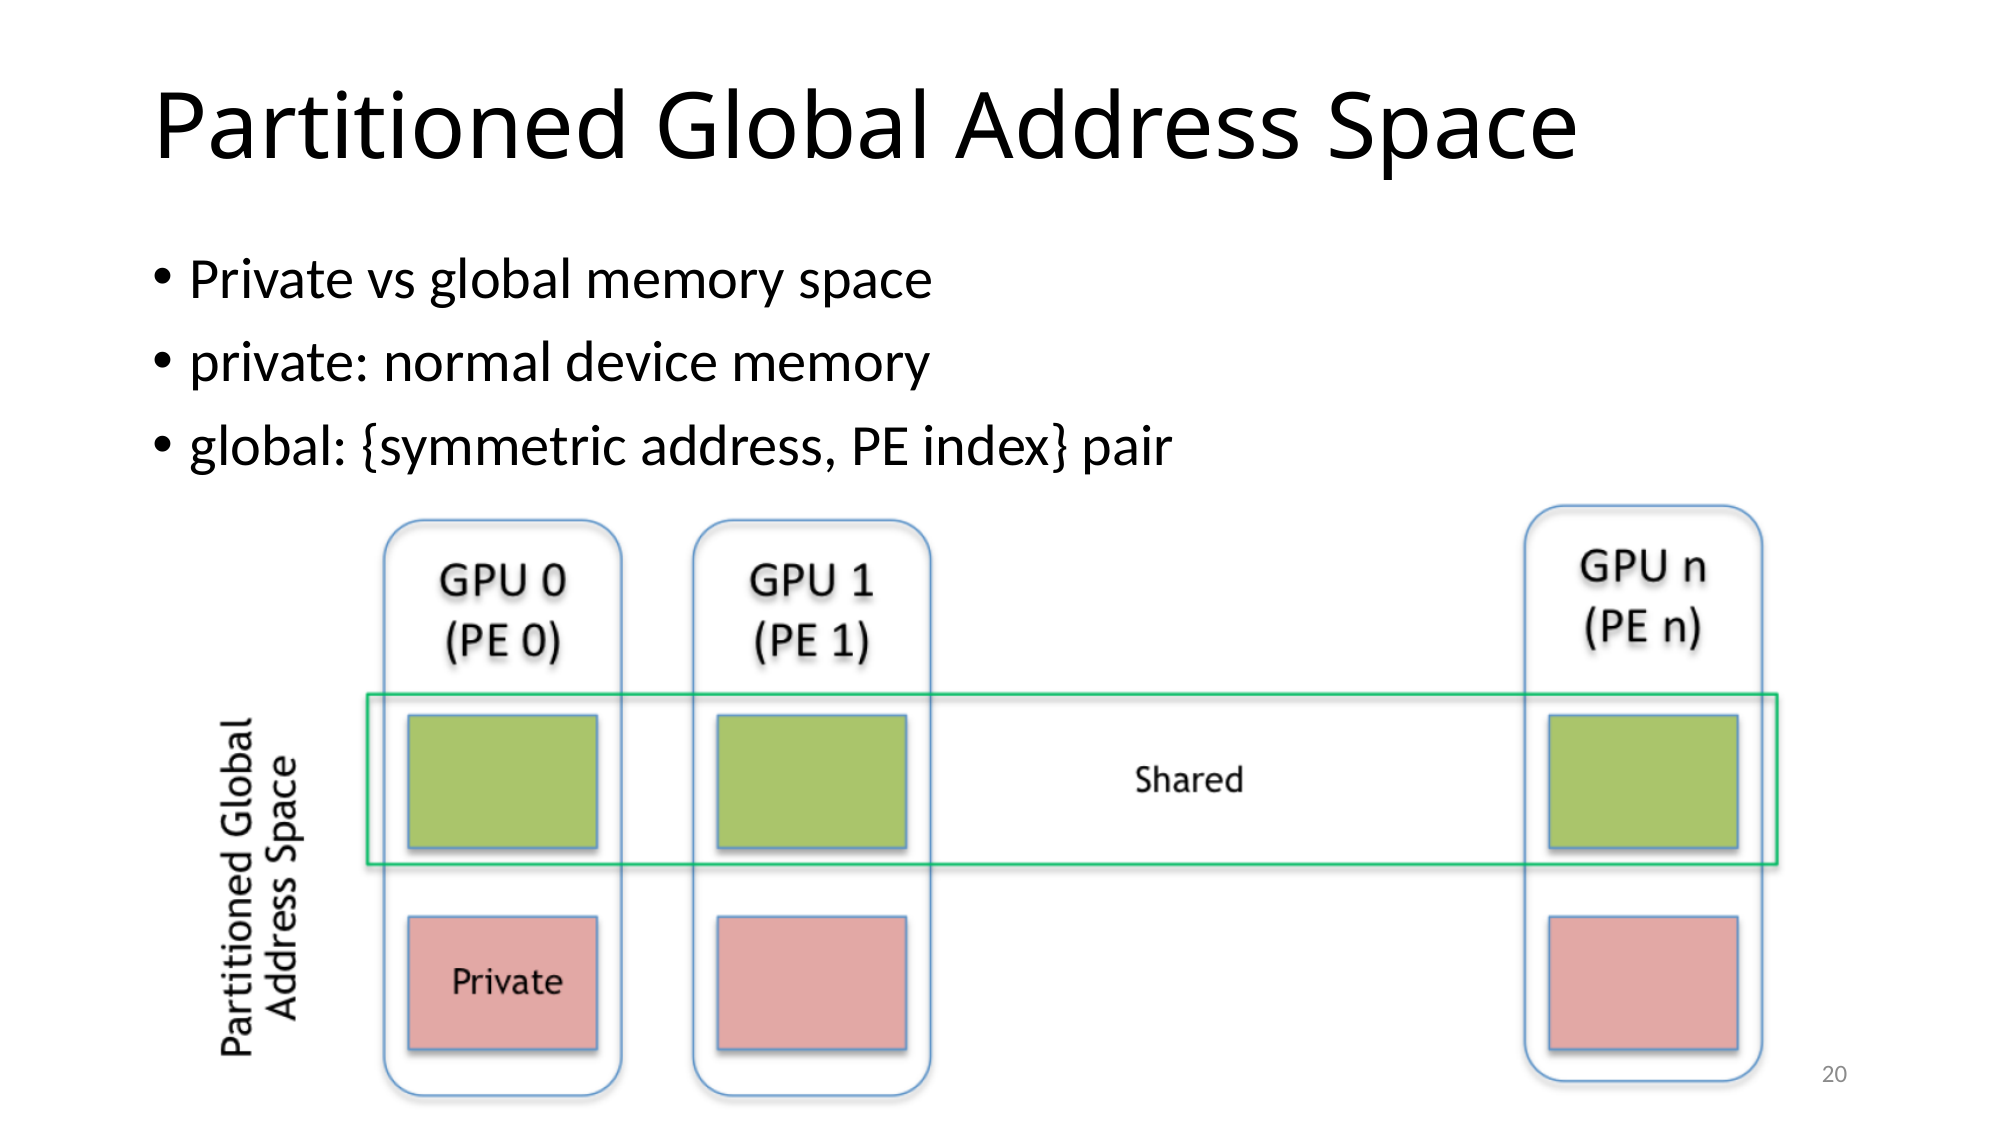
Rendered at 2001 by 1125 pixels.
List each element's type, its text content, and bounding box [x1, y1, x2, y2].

title Partitioned Global Address Space [137, 59, 1863, 199]
picture [183, 487, 1817, 1124]
list Private vs global memory space private: normal device memory global: {symmetric address, PE index} pair [137, 240, 1863, 1014]
slide_number 20 [1817, 1042, 1863, 1103]
